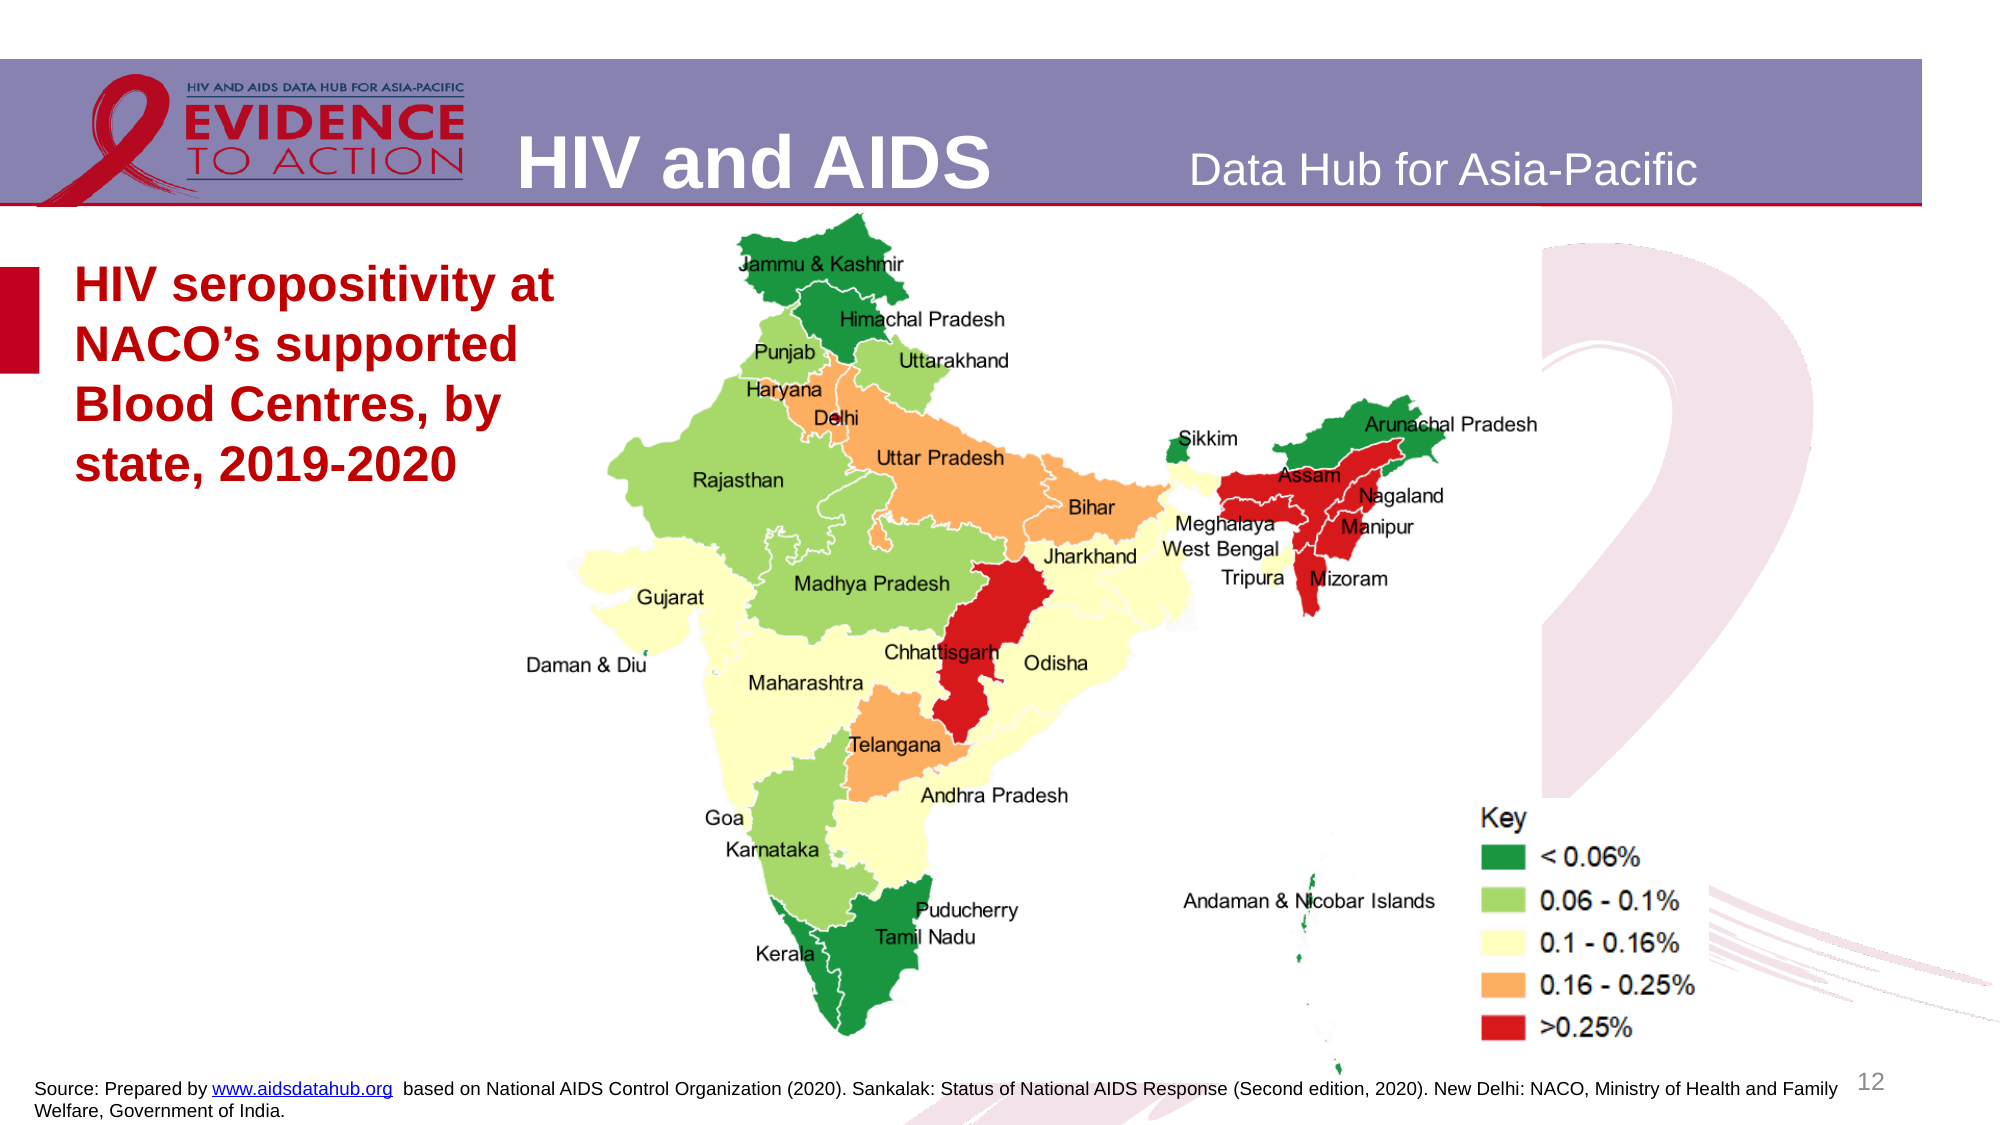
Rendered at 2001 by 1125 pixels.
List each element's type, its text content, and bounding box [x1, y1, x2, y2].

picture [11, 74, 469, 207]
picture [706, 181, 2000, 1125]
title HIV seropositivity at NACO’s supported Blood Centres, by state, 2019-2020 [59, 243, 516, 563]
slide_number 12 [1781, 1043, 1900, 1103]
text_box Source: Prepared by www.aidsdatahub.org based on National AIDS Control Organization (2020). Sankalak: Status of National AIDS Response (Second edition, 2020). New Delhi: NACO, Ministry of Health and Family Welfare, Government of India. [19, 1068, 1874, 1125]
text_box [521, 210, 1709, 1083]
